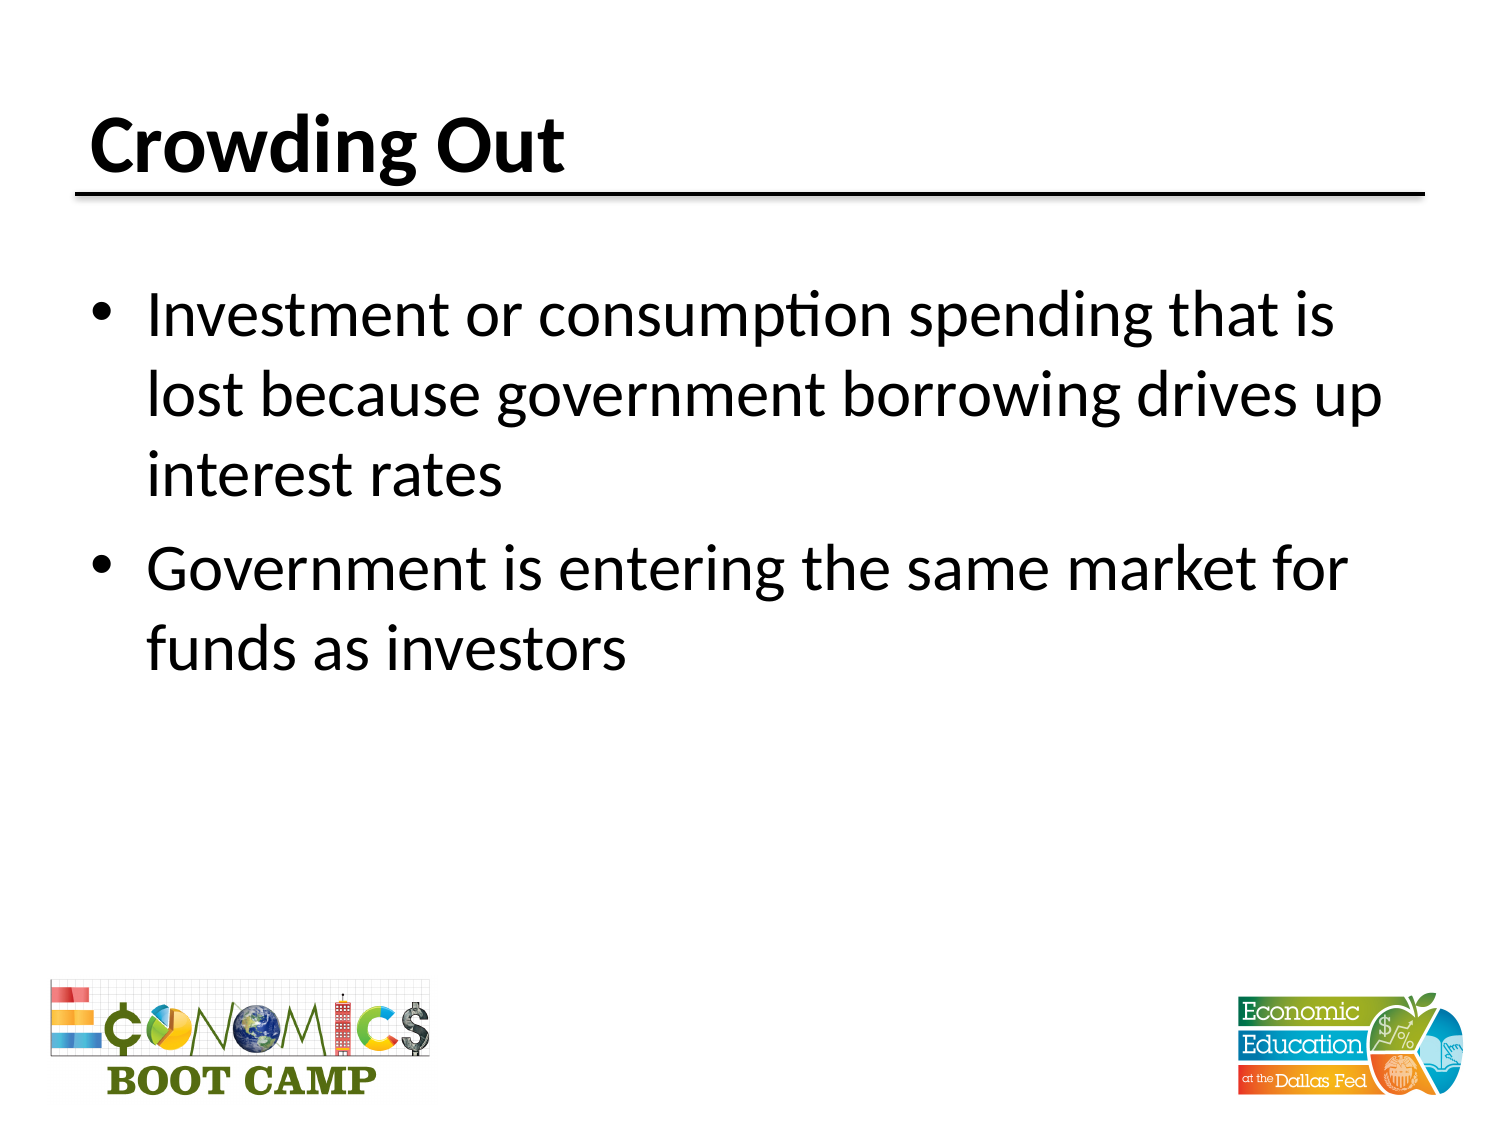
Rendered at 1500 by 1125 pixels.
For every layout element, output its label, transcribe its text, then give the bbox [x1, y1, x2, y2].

picture [1231, 987, 1468, 1105]
picture [47, 975, 438, 1105]
title Crowding Out [75, 45, 1425, 233]
list Investment or consumption spending that is lost because government borrowing drives up interest rates Government is entering the same market for funds as investors [75, 262, 1425, 980]
